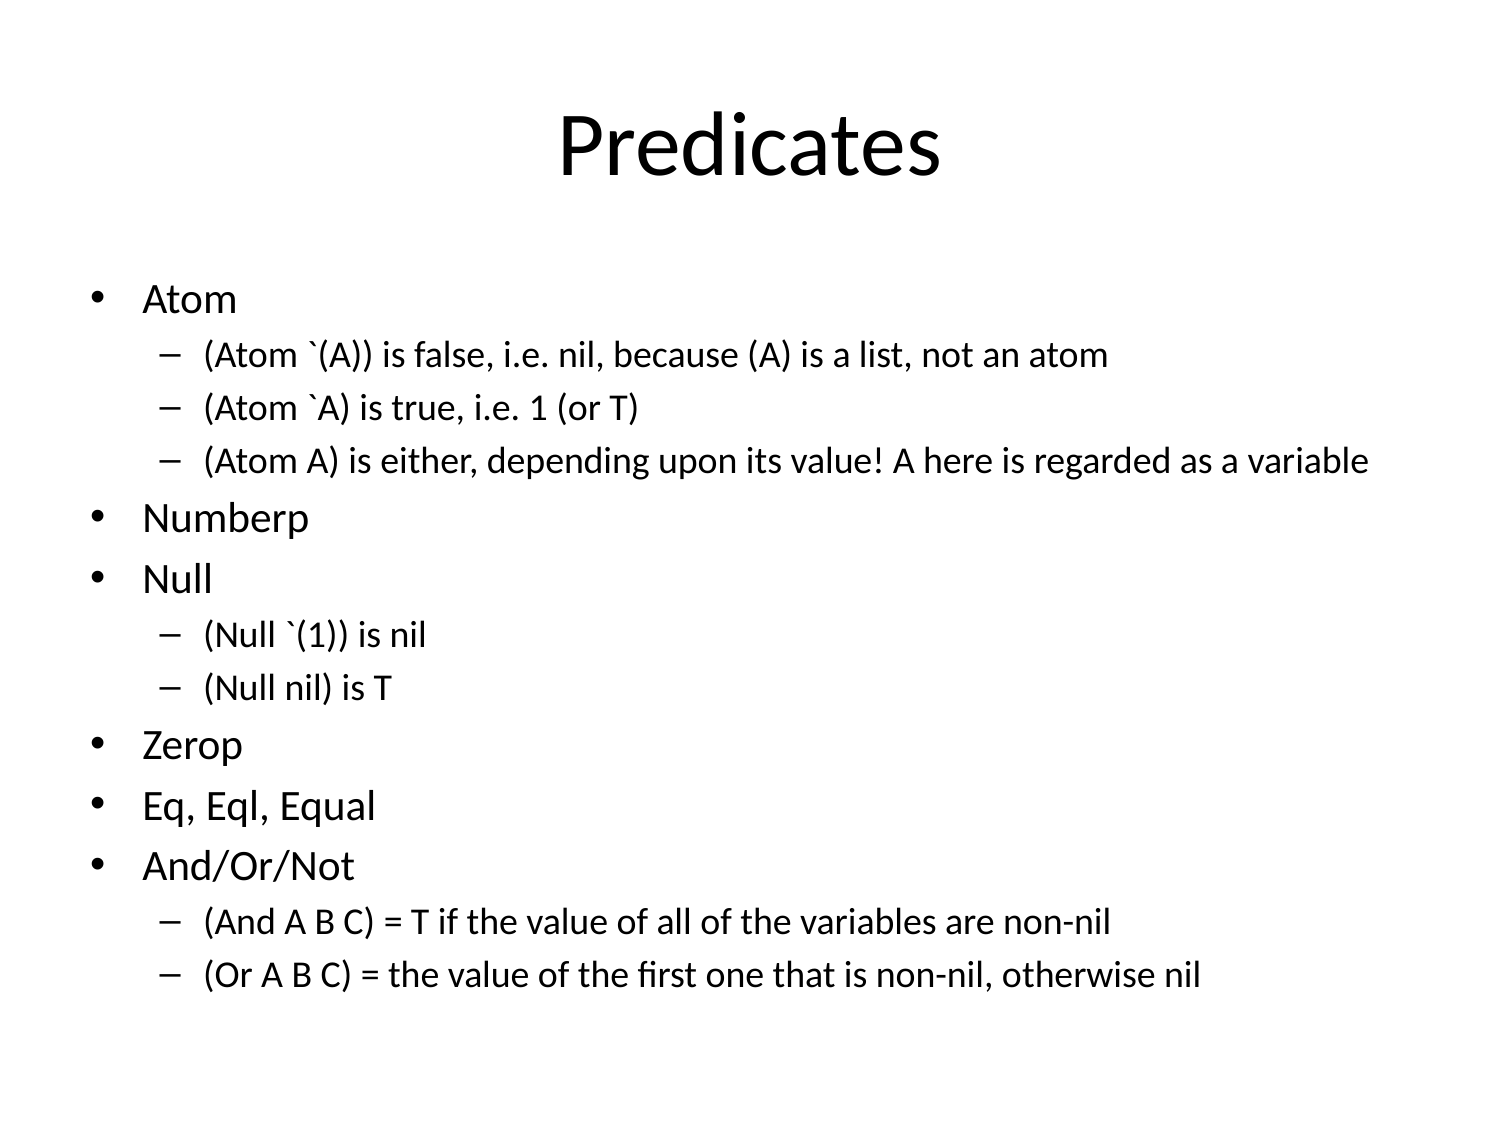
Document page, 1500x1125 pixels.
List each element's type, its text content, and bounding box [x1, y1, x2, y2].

title Predicates [75, 45, 1425, 233]
list Atom (Atom `(A)) is false, i.e. nil, because (A) is a list, not an atom (Atom `A) is true, i.e. 1 (or T) (Atom A) is either, depending upon its value! A here is regarded as a variable Numberp Null (Null `(1)) is nil (Null nil) is T Zerop Eq, Eql, Equal And/Or/Not (And A B C) = T if the value of all of the variables are non-nil (Or A B C) = the value of the first one that is non-nil, otherwise nil [75, 262, 1425, 1005]
